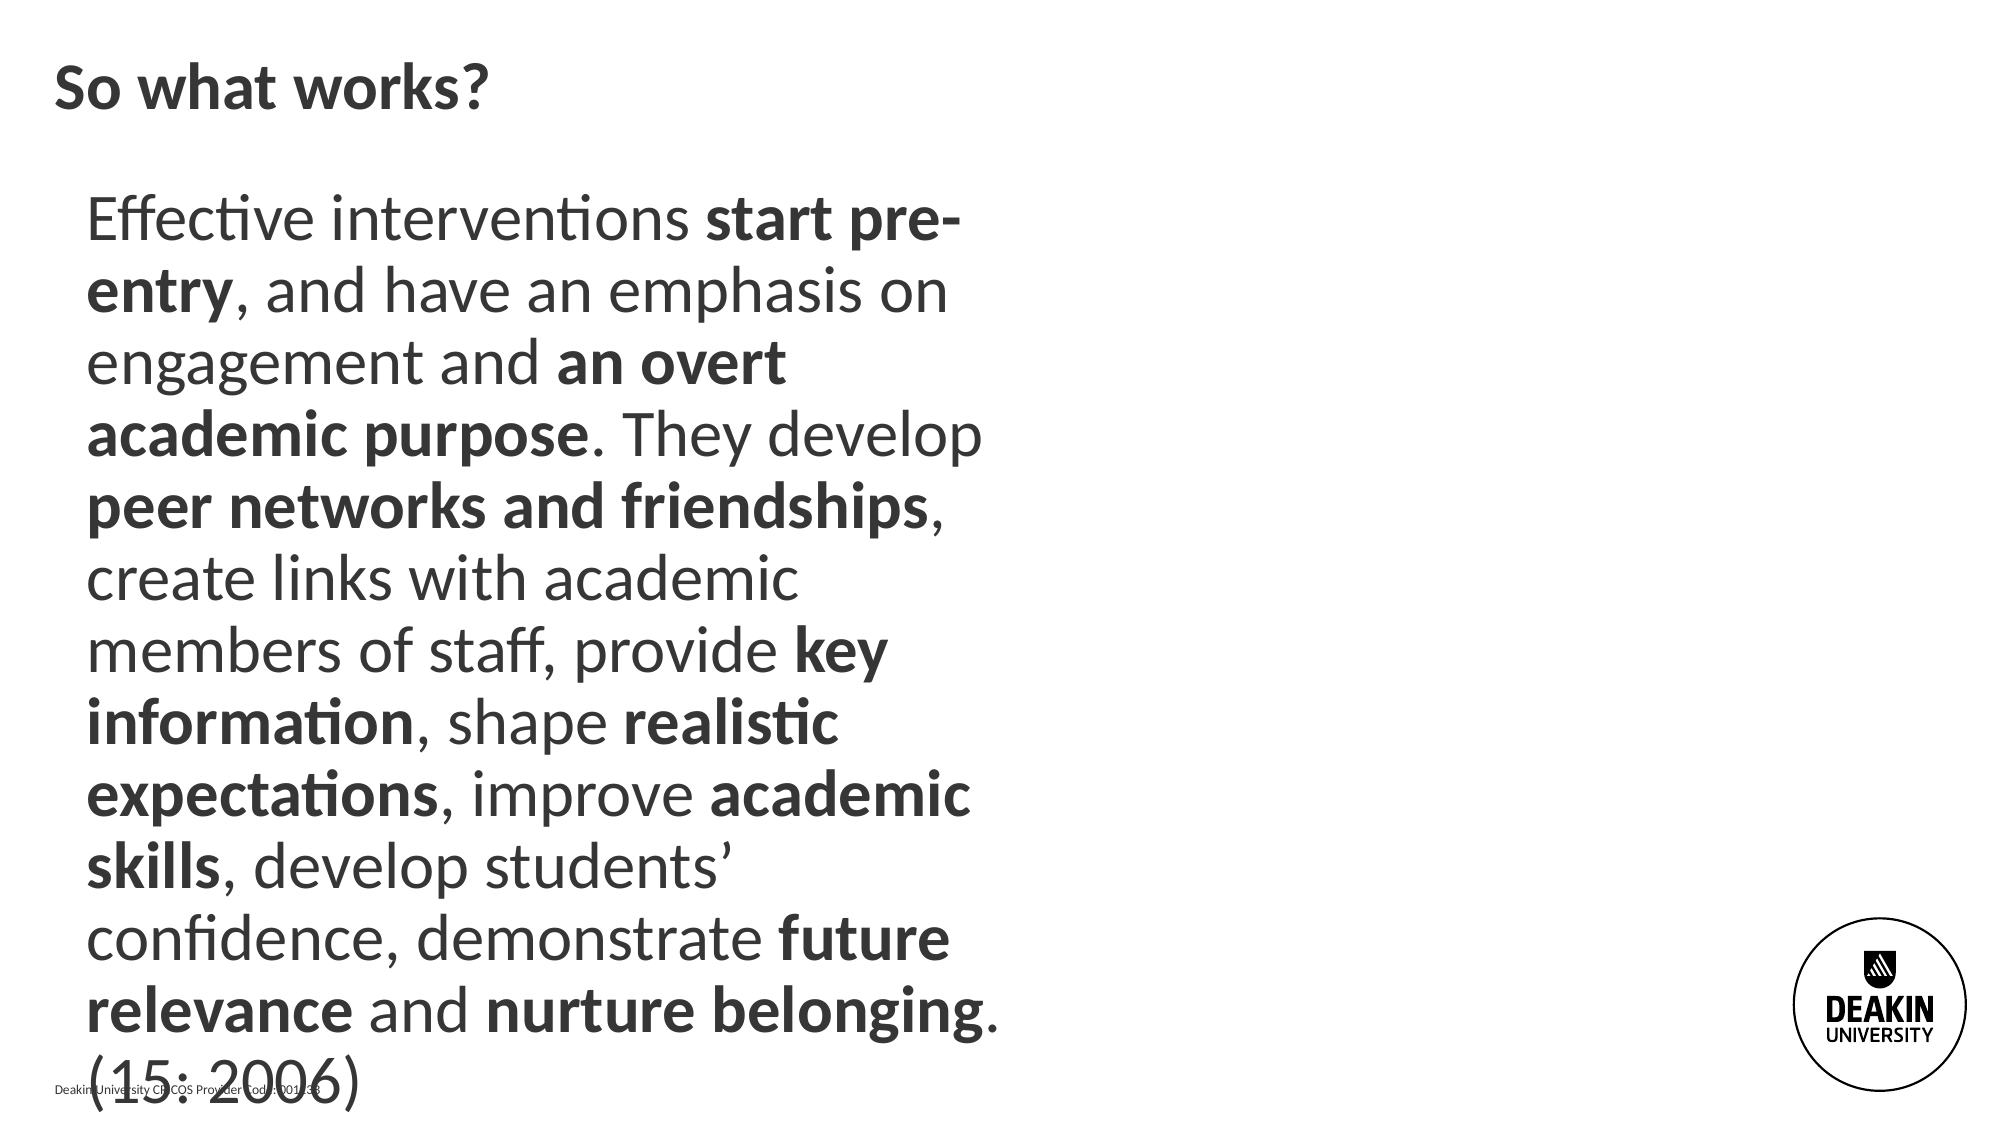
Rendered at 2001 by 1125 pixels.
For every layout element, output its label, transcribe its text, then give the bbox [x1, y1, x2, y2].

footer Deakin University CRICOS Provider Code: 00113B [39, 1072, 1127, 1107]
list Effective interventions start pre-entry, and have an emphasis on engagement and an overt academic purpose. They develop peer networks and friendships, create links with academic members of staff, provide key information, shape realistic expectations, improve academic skills, develop students’ confidence, demonstrate future relevance and nurture belonging.(15: 2006) [71, 175, 1068, 1017]
title So what works? [39, 44, 1439, 202]
